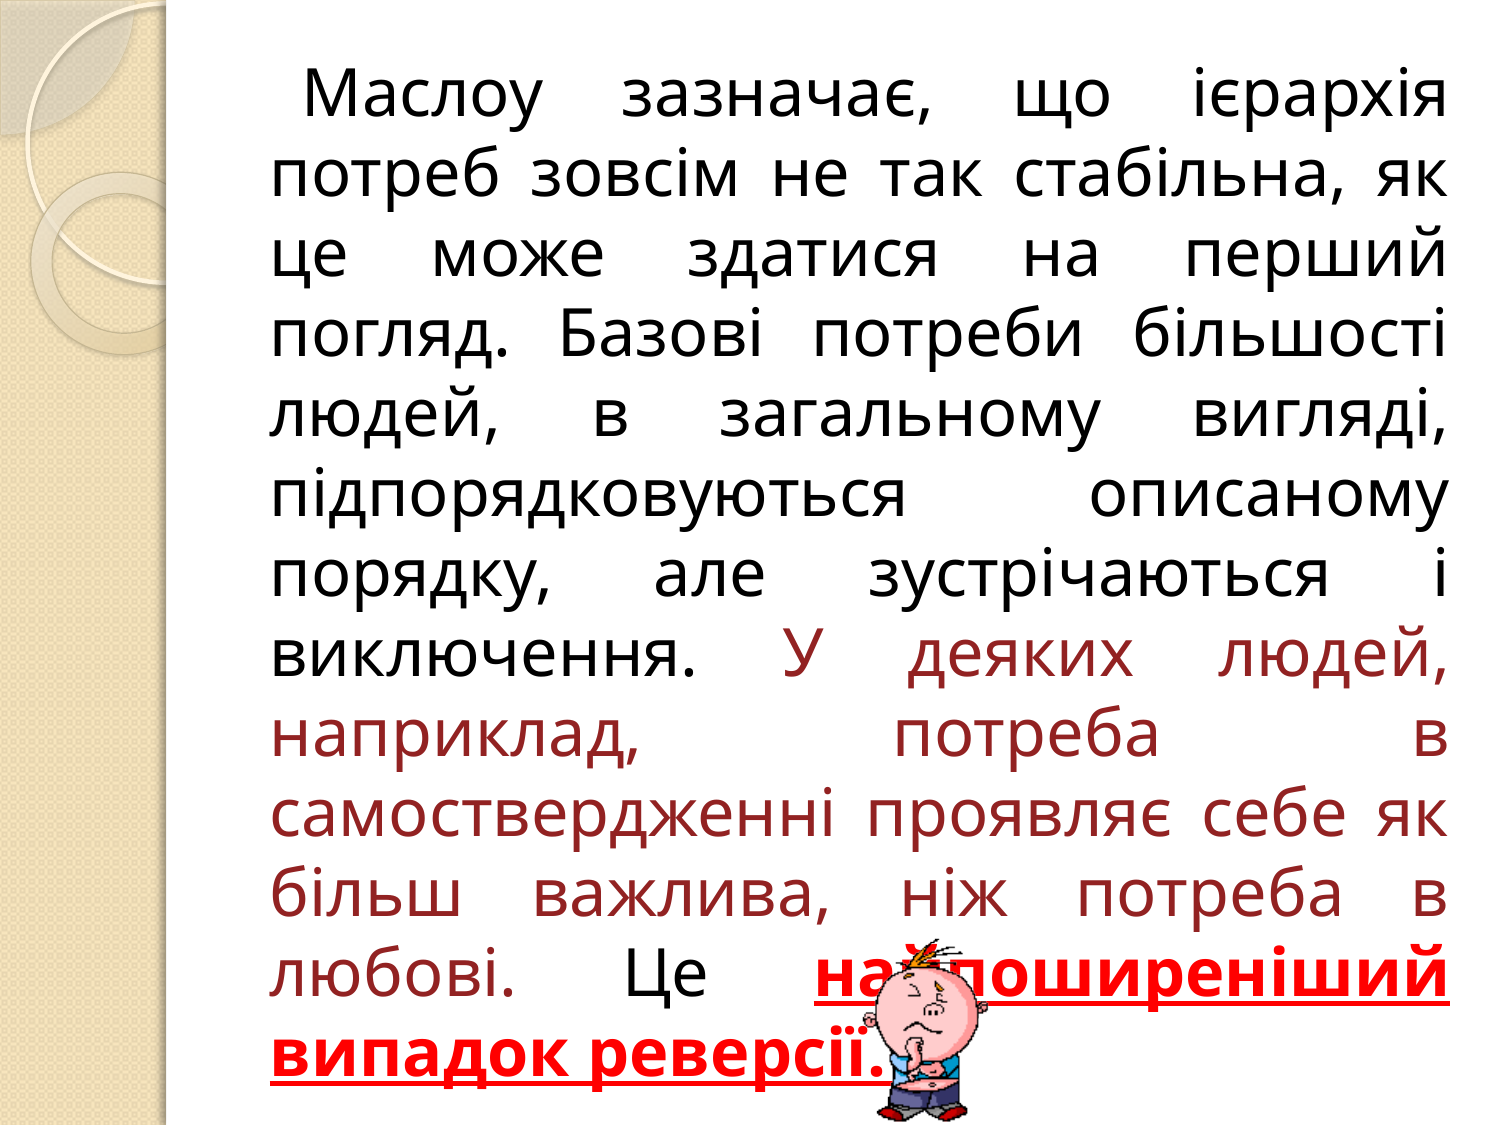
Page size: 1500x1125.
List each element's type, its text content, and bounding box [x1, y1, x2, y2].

picture [844, 905, 1016, 1125]
list Маслоу зазначає, що ієрархія потреб зовсім не так стабільна, як це може здатися на перший погляд. Базові потреби більшості людей, в загальному вигляді, підпорядковуються описаному порядку, але зустрічаються і виключення. У деяких людей, наприклад, потреба в самоствердженні проявляє себе як більш важлива, ніж потреба в любові. Це найпоширеніший випадок реверсії. . [194, 42, 1466, 1026]
